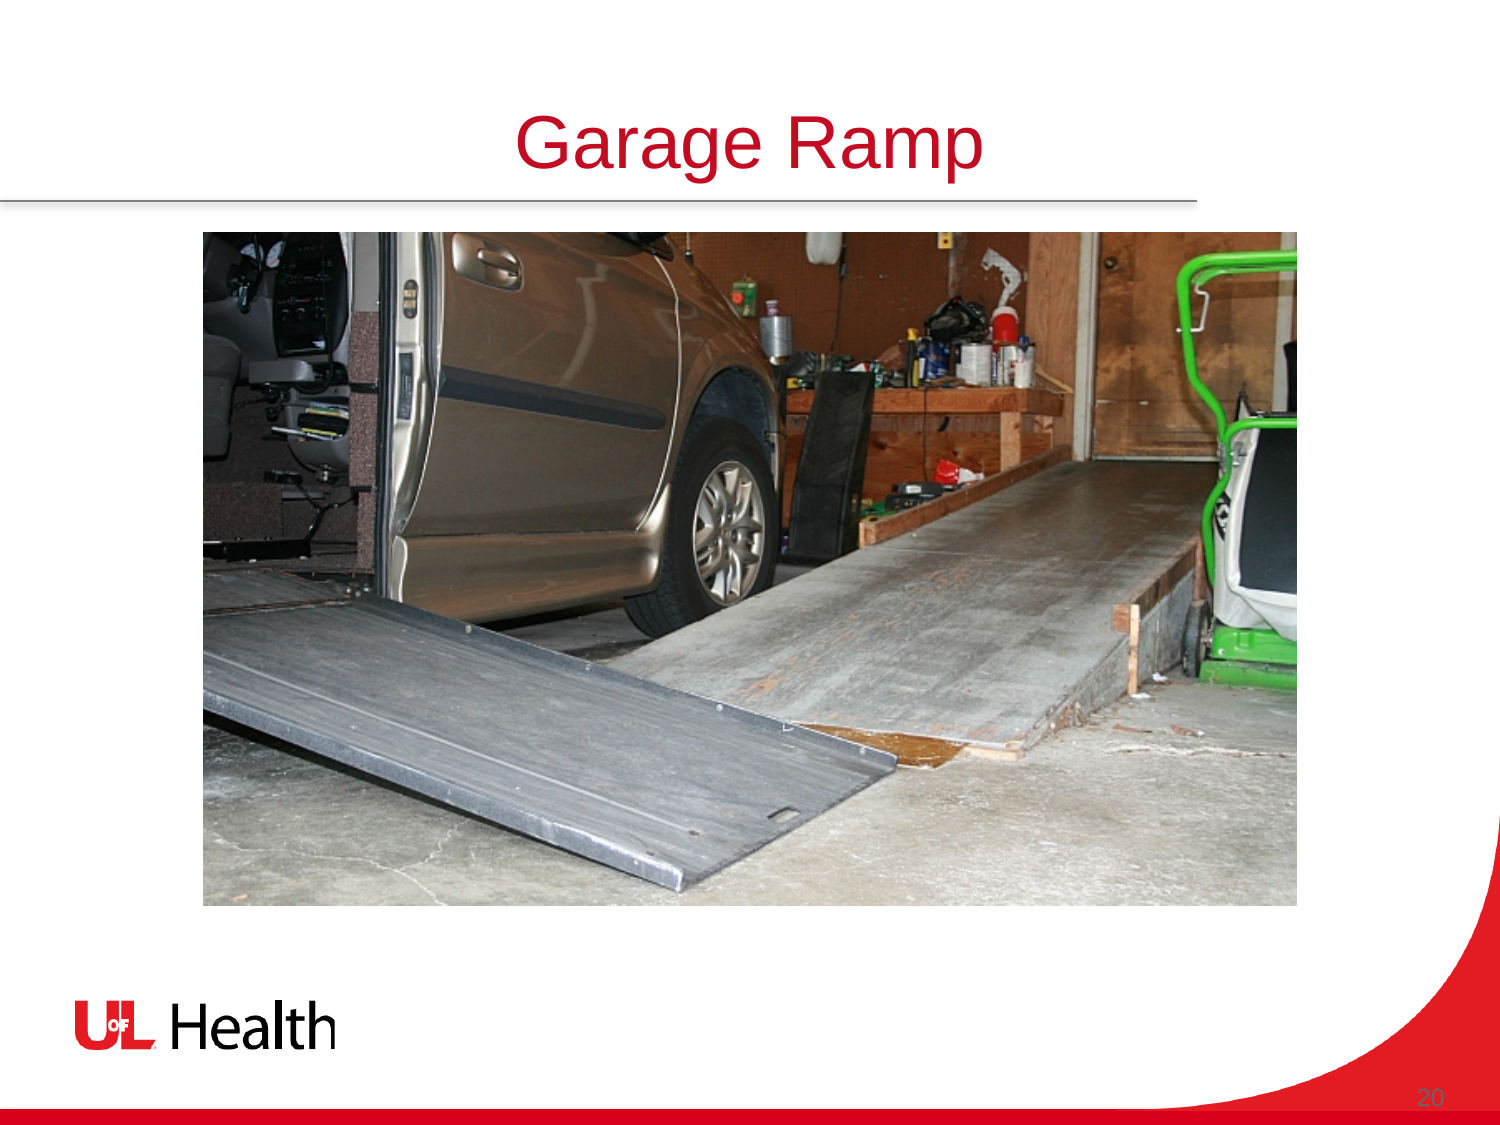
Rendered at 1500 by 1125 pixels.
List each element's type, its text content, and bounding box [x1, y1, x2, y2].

slide_number 20 [1109, 1066, 1460, 1125]
picture [203, 232, 1500, 1111]
title Garage Ramp [75, 45, 1425, 233]
